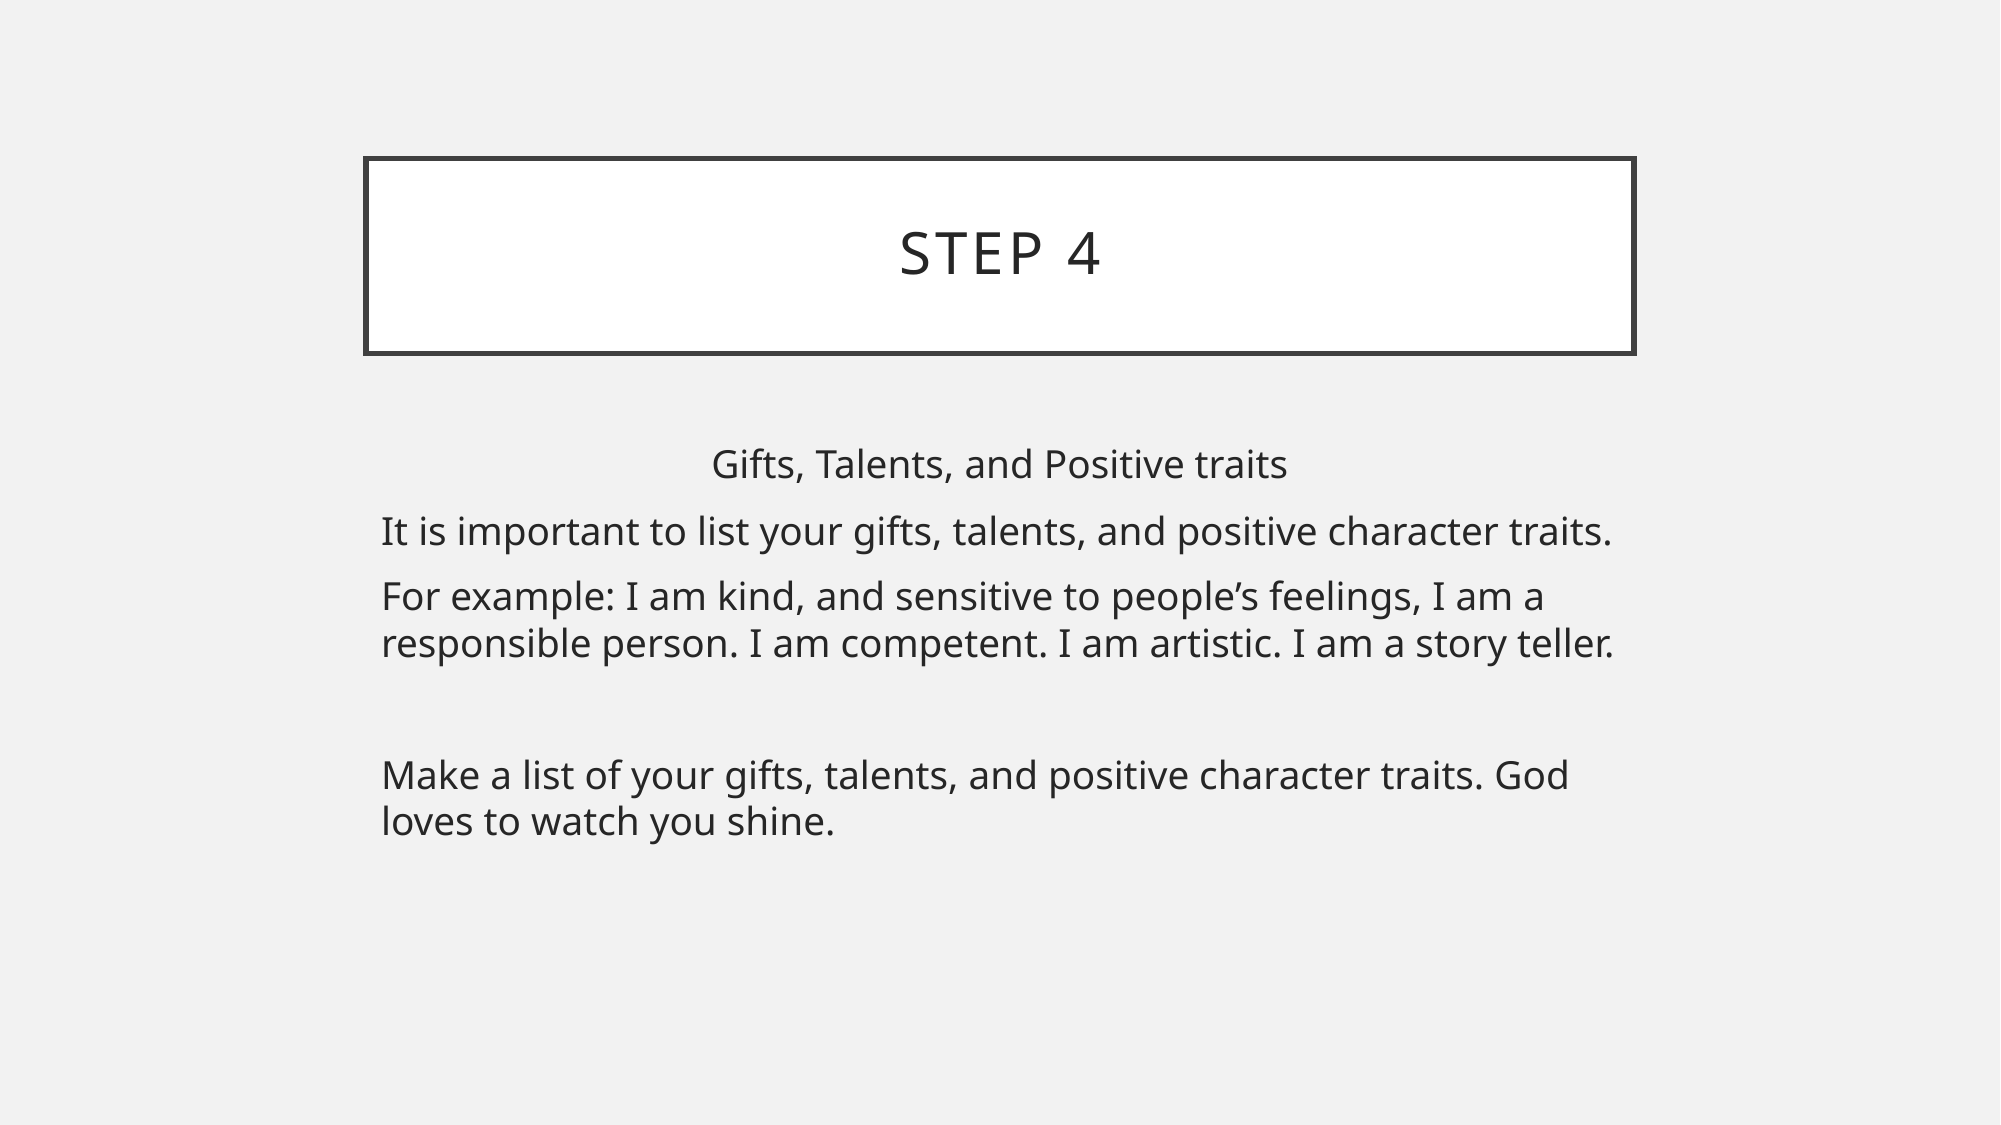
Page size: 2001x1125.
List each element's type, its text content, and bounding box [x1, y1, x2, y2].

title Step 4 [363, 156, 1637, 356]
list Gifts, Talents, and Positive traits It is important to list your gifts, talents, and positive character traits. For example: I am kind, and sensitive to people’s feelings, I am a responsible person. I am competent. I am artistic. I am a story teller. Make a list of your gifts, talents, and positive character traits. God loves to watch you shine. [366, 432, 1634, 942]
